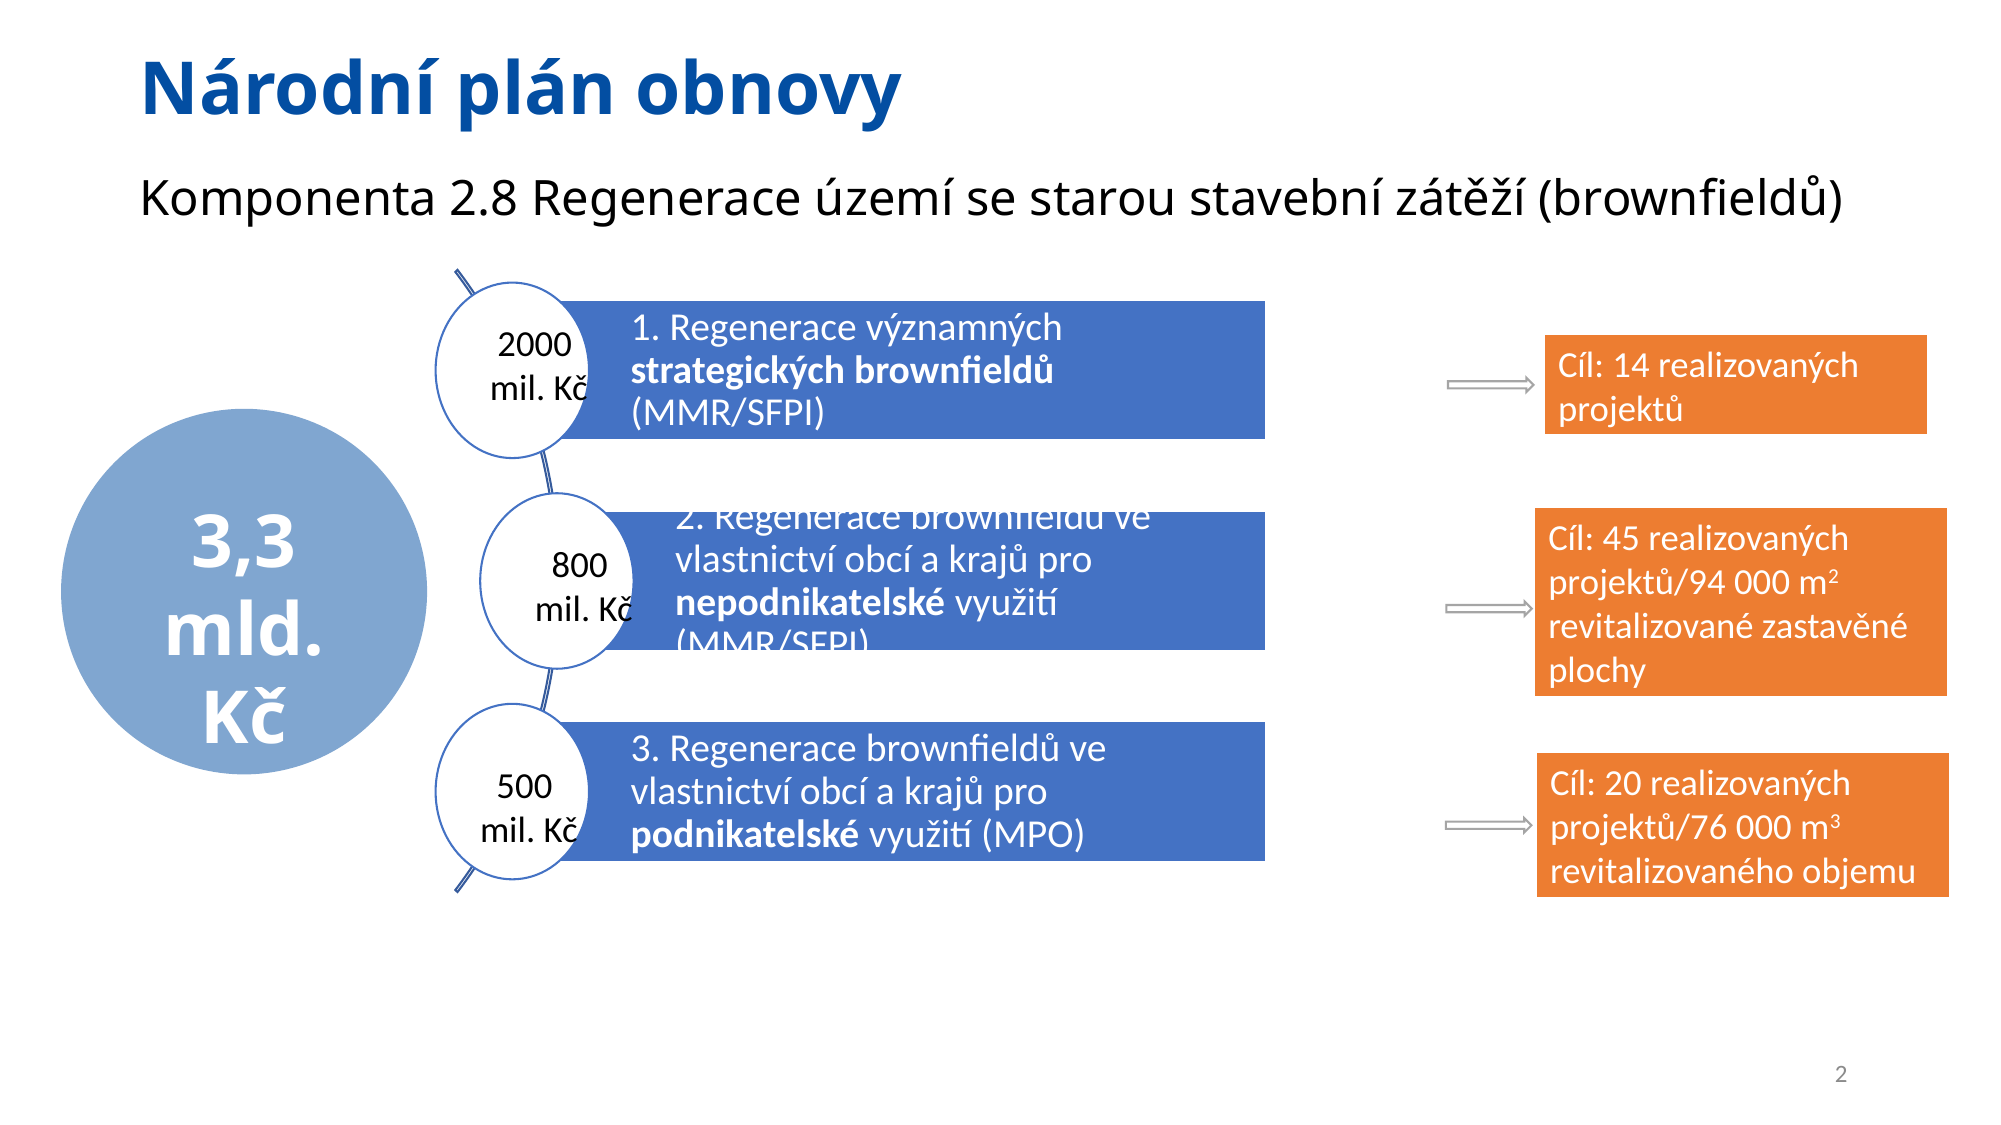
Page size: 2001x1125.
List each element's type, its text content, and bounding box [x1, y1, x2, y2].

text_box Národní plán obnovy [124, 33, 1883, 182]
text_box [1457, 598, 1534, 619]
text_box Cíl: 45 realizovaných projektů/94 000 m2 revitalizované zastavěné plochy [1532, 505, 1950, 699]
text_box [1457, 815, 1533, 835]
title Komponenta 2.8 Regenerace území se starou stavební zátěží (brownfieldů) [124, 182, 1883, 275]
text_box [1457, 375, 1536, 395]
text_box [61, 229, 1457, 976]
text_box Cíl: 14 realizovaných projektů [1542, 332, 1930, 437]
slide_number 2 [1412, 1042, 1863, 1103]
text_box Cíl: 20 realizovaných projektů/76 000 m3 revitalizovaného objemu [1534, 750, 1952, 900]
